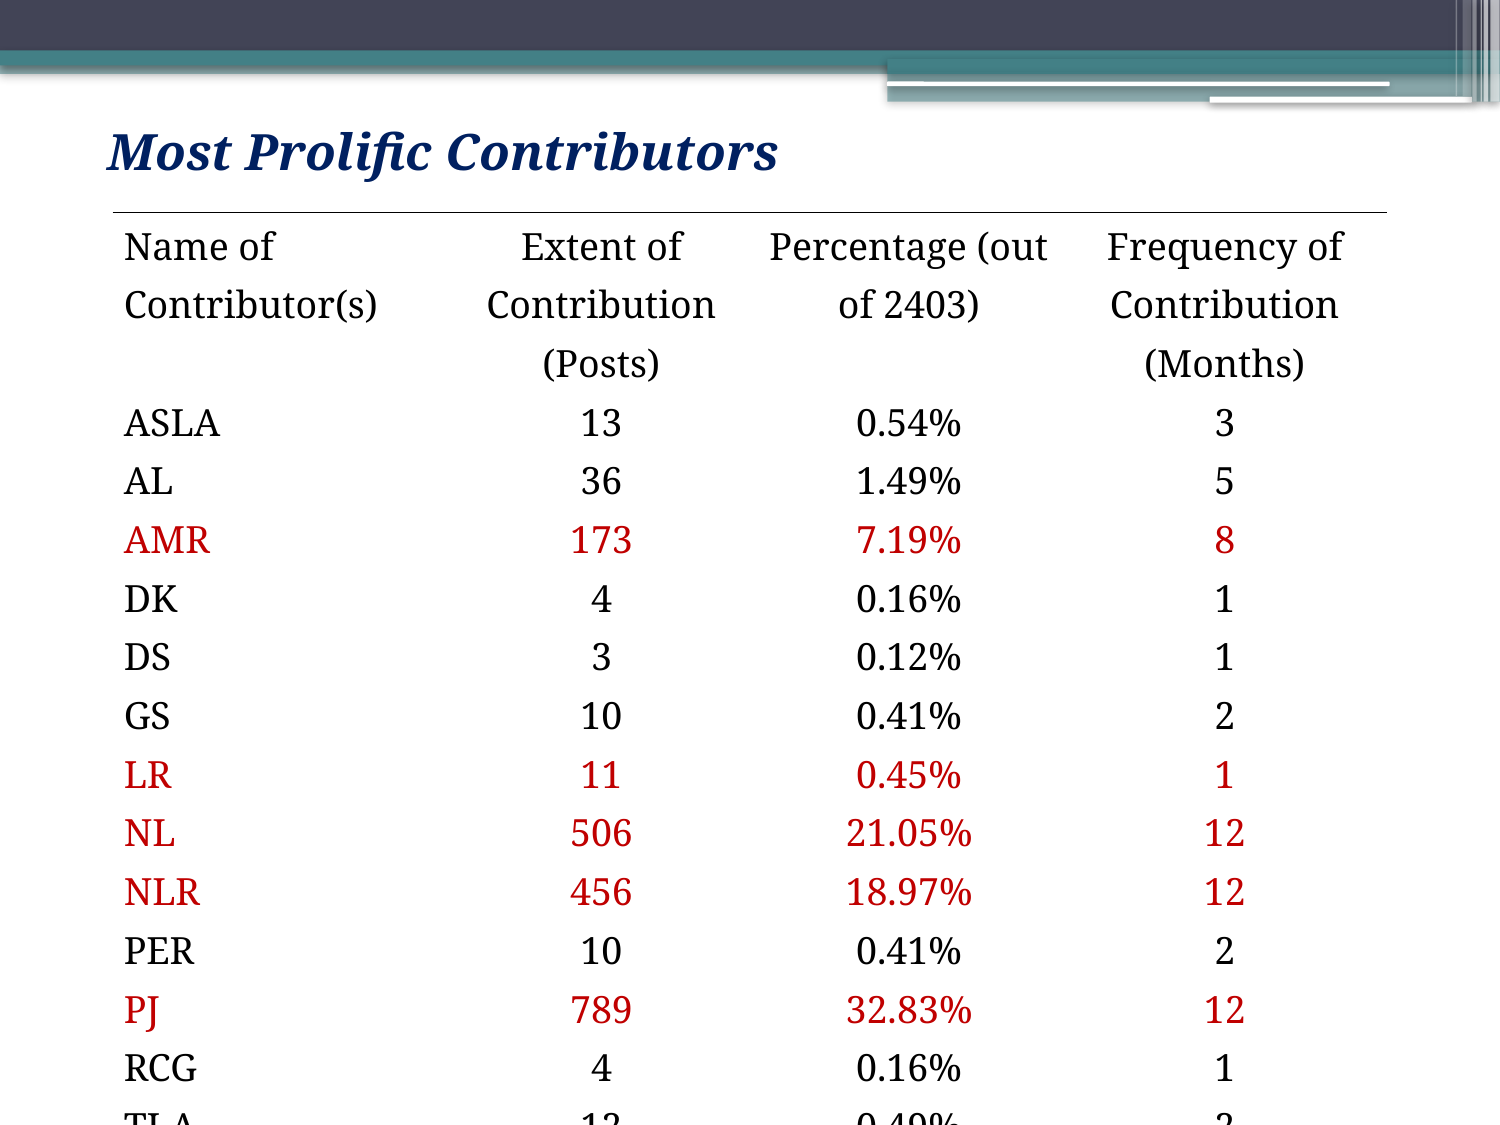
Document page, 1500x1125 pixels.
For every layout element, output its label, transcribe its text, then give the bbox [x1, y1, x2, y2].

table_cell AL [113, 447, 447, 506]
table_cell TLA [113, 1093, 447, 1125]
table_cell 0.16% [756, 565, 1062, 623]
table_cell 18.97% [756, 858, 1062, 917]
table_header Name of Contributor(s) [113, 213, 447, 388]
table_cell 7.19% [756, 506, 1062, 565]
table_cell RCG [113, 1034, 447, 1093]
table_cell 4 [447, 1034, 756, 1093]
table_cell 0.49% [756, 1093, 1062, 1125]
table_cell 1.49% [756, 447, 1062, 506]
table_cell 4 [447, 565, 756, 623]
table_cell 0.41% [756, 917, 1062, 975]
table_cell LR [113, 741, 447, 799]
table_cell 12 [1062, 975, 1387, 1034]
table_cell 1 [1062, 1034, 1387, 1093]
table_cell 1 [1062, 565, 1387, 623]
table_cell 2 [1062, 1093, 1387, 1125]
table_cell 13 [447, 388, 756, 447]
table_cell PER [113, 917, 447, 975]
table_cell 12 [1062, 858, 1387, 917]
table_cell 3 [447, 623, 756, 682]
table_cell 2 [1062, 682, 1387, 741]
table_cell GS [113, 682, 447, 741]
table_cell 789 [447, 975, 756, 1034]
table_cell DK [113, 565, 447, 623]
table_cell 456 [447, 858, 756, 917]
table_cell AMR [113, 506, 447, 565]
table_cell ASLA [113, 388, 447, 447]
table_cell NL [113, 799, 447, 858]
table_cell 10 [447, 682, 756, 741]
table_cell 5 [1062, 447, 1387, 506]
table_cell 3 [1062, 388, 1387, 447]
table_cell 0.41% [756, 682, 1062, 741]
table_cell 10 [447, 917, 756, 975]
table_cell 0.16% [756, 1034, 1062, 1093]
table_cell 0.54% [756, 388, 1062, 447]
table_cell 2 [1062, 917, 1387, 975]
table_cell 11 [447, 741, 756, 799]
table_cell 32.83% [756, 975, 1062, 1034]
table_cell 12 [447, 1093, 756, 1125]
table_cell 0.12% [756, 623, 1062, 682]
table_cell 12 [1062, 799, 1387, 858]
table_header Extent of Contribution (Posts) [447, 213, 756, 388]
table_cell PJ [113, 975, 447, 1034]
table_cell 36 [447, 447, 756, 506]
table_cell NLR [113, 858, 447, 917]
table_cell DS [113, 623, 447, 682]
table_header Percentage (out of 2403) [756, 213, 1062, 388]
table_cell 0.45% [756, 741, 1062, 799]
table_cell 21.05% [756, 799, 1062, 858]
table_cell 1 [1062, 741, 1387, 799]
table_cell 1 [1062, 623, 1387, 682]
table_cell 8 [1062, 506, 1387, 565]
list Most Prolific Contributors [75, 112, 1425, 1050]
table_cell 506 [447, 799, 756, 858]
table_cell 173 [447, 506, 756, 565]
table_header Frequency of Contribution (Months) [1062, 213, 1387, 388]
